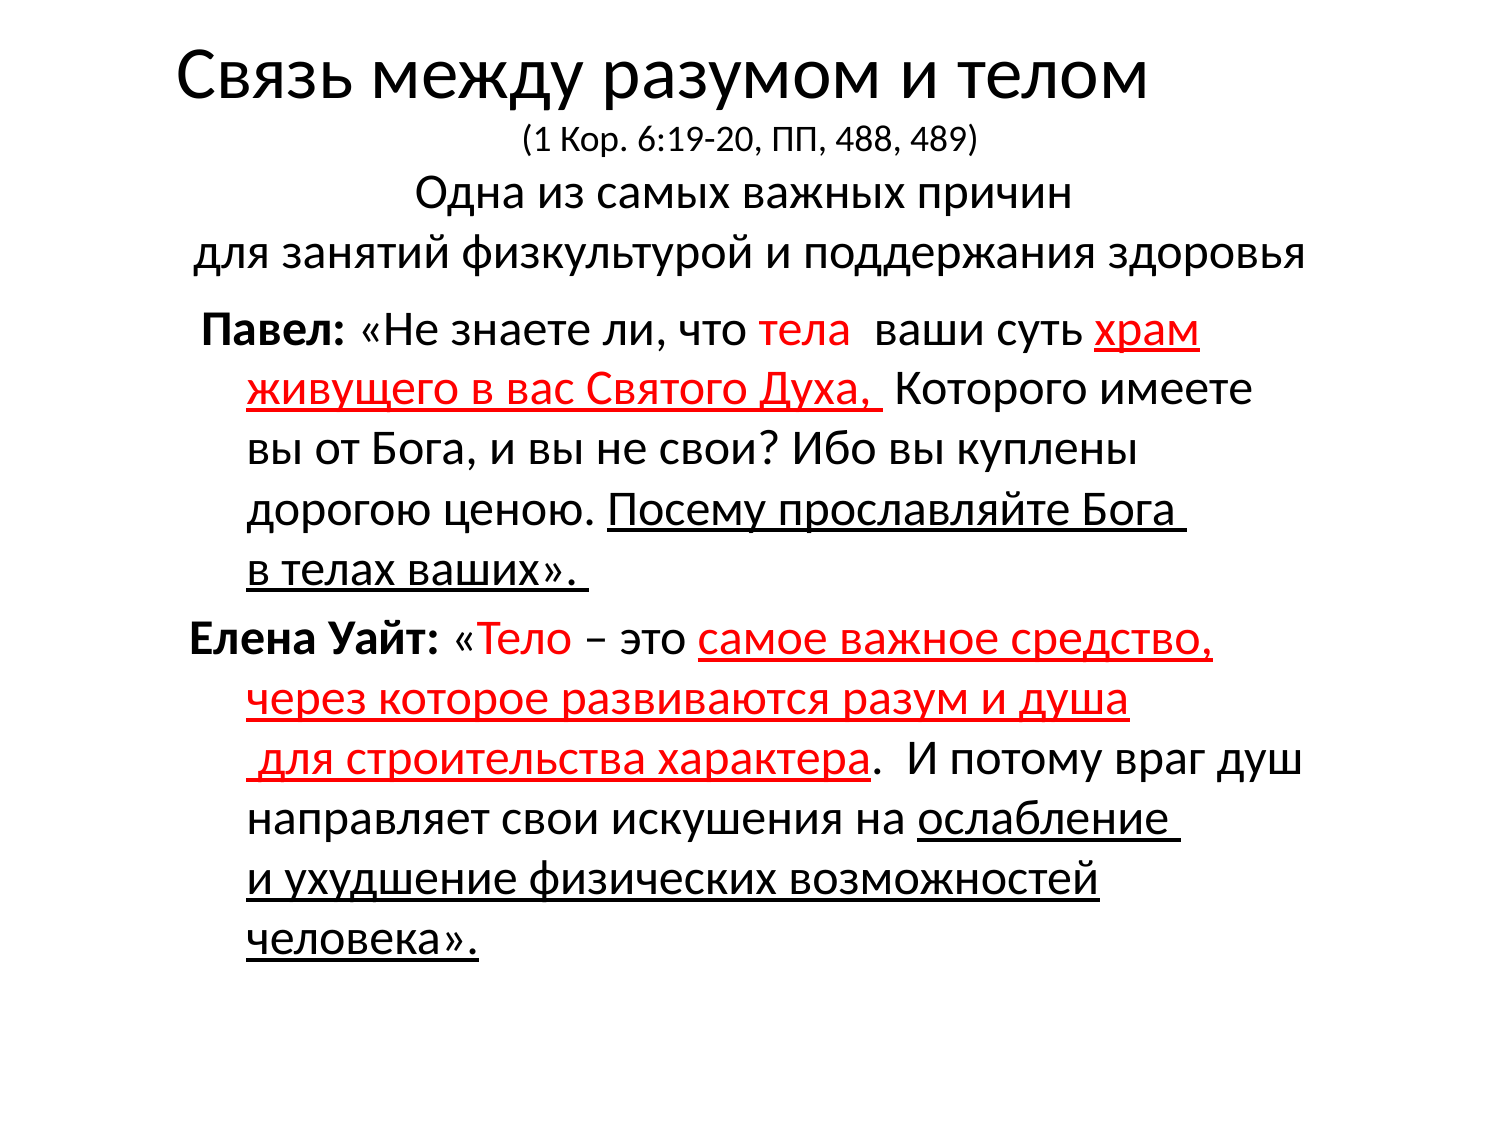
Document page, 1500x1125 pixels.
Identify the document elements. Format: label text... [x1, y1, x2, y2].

list Павел: «Не знаете ли, что тела ваши суть храм живущего в вас Святого Духа, Которого имеете вы от Бога, и вы не свои? Ибо вы куплены дорогою ценою. Посему прославляйте Бога в телах ваших». Елена Уайт: «Тело – это самое важное средство, через которое развиваются разум и душа для строительства характера. И потому враг душ направляет свои искушения на ослабление и ухудшение физических возможностей человека». [174, 287, 1325, 1100]
title Связь между разумом и телом (1 Кор. 6:19-20, ПП, 488, 489) Одна из самых важных причин для занятий физкультурой и поддержания здоровья [0, 79, 1500, 313]
